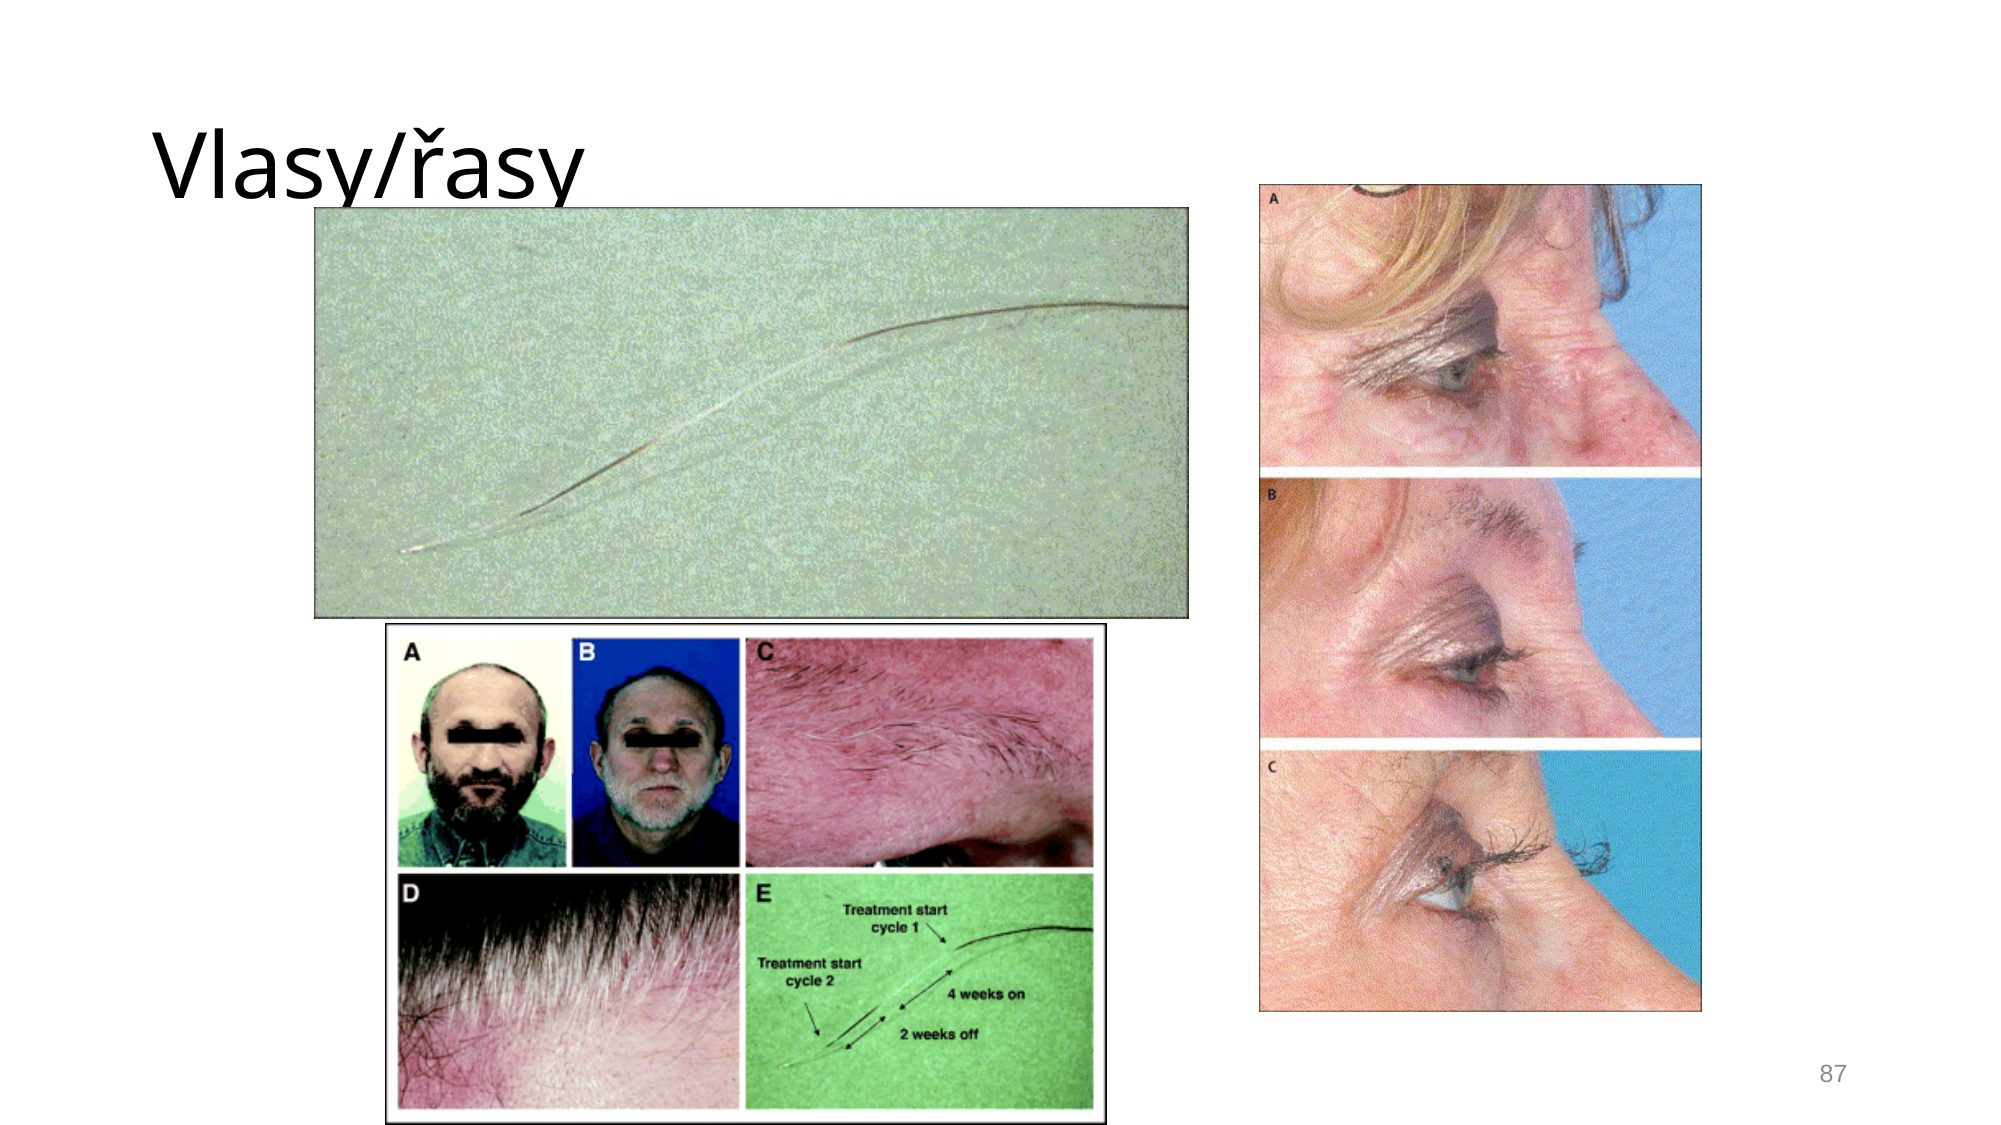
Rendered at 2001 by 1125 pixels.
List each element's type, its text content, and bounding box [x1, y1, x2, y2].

picture [1259, 184, 1702, 1012]
picture [314, 207, 1189, 619]
title Vlasy/řasy [137, 59, 1863, 278]
slide_number 87 [1412, 1042, 1863, 1103]
picture [385, 623, 1107, 1125]
